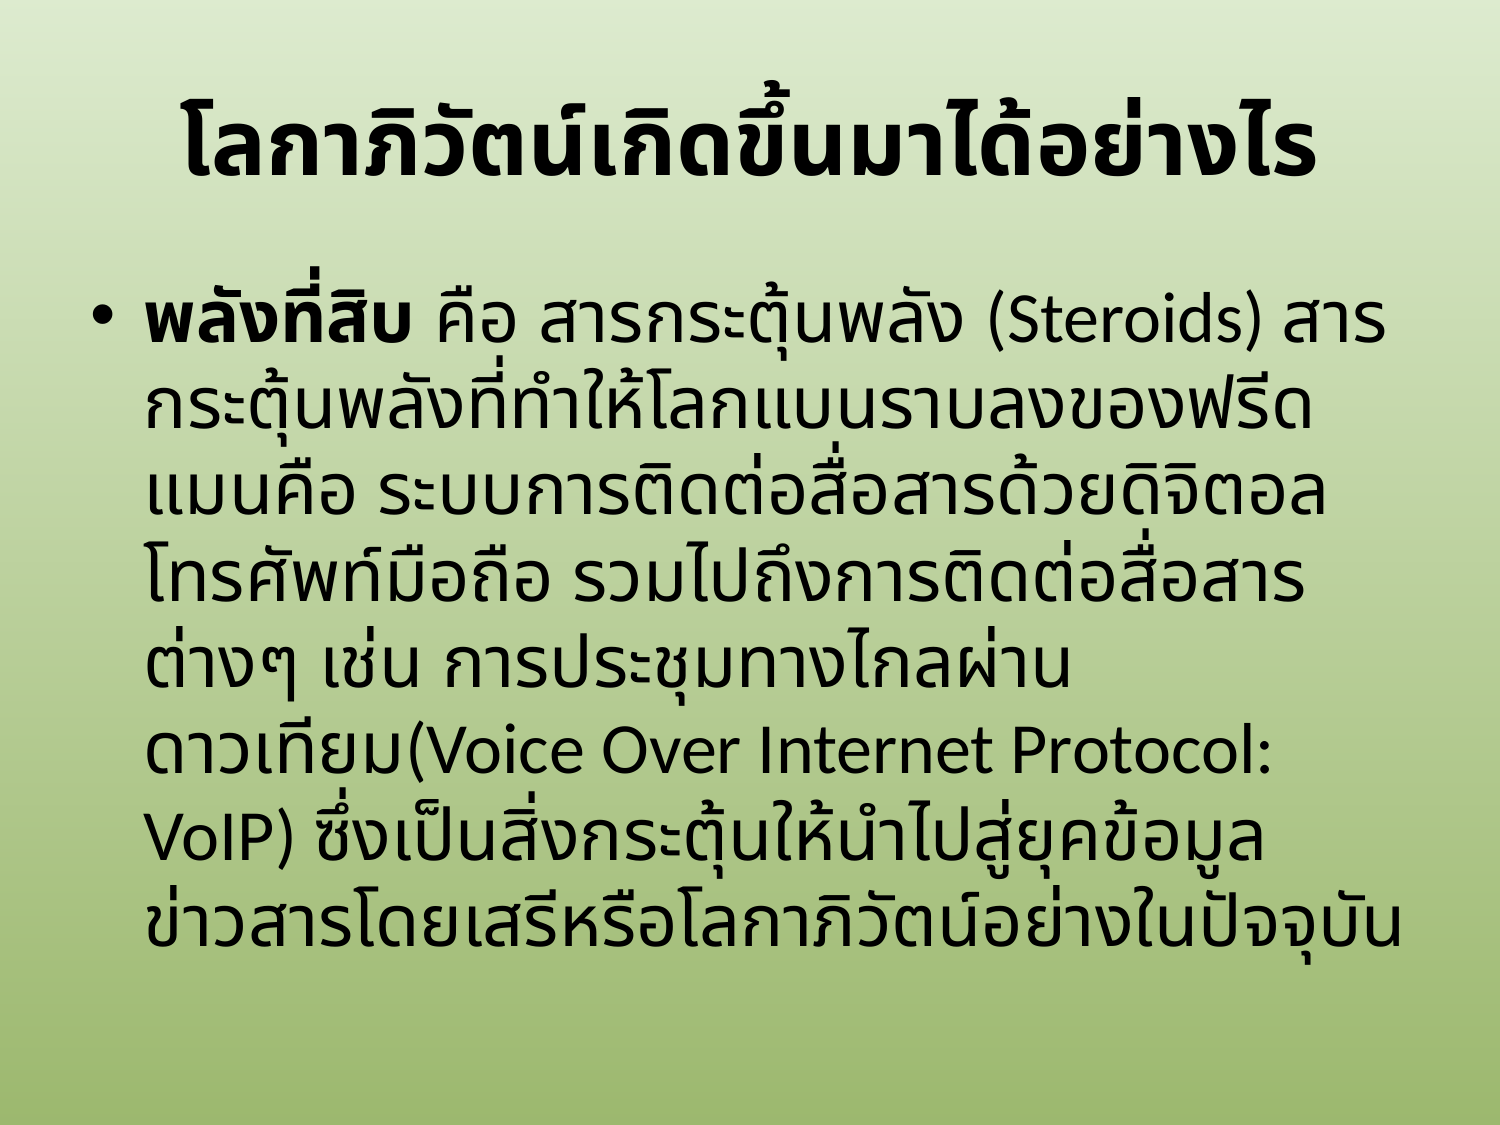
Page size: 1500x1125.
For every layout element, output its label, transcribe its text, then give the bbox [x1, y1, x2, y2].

list พลังที่สิบ คือ สารกระตุ้นพลัง (Steroids) สารกระตุ้นพลังที่ทำให้โลกแบนราบลงของฟรีดแมนคือ ระบบการติดต่อสื่อสารด้วยดิจิตอล โทรศัพท์มือถือ รวมไปถึงการติดต่อสื่อสารต่างๆ เช่น การประชุมทางไกลผ่านดาวเทียม(Voice Over Internet Protocol: VoIP) ซึ่งเป็นสิ่งกระตุ้นให้นำไปสู่ยุคข้อมูลข่าวสารโดยเสรีหรือโลกาภิวัตน์อย่างในปัจจุบัน [75, 262, 1425, 1005]
title โลกาภิวัตน์เกิดขึ้นมาได้อย่างไร [75, 45, 1425, 233]
